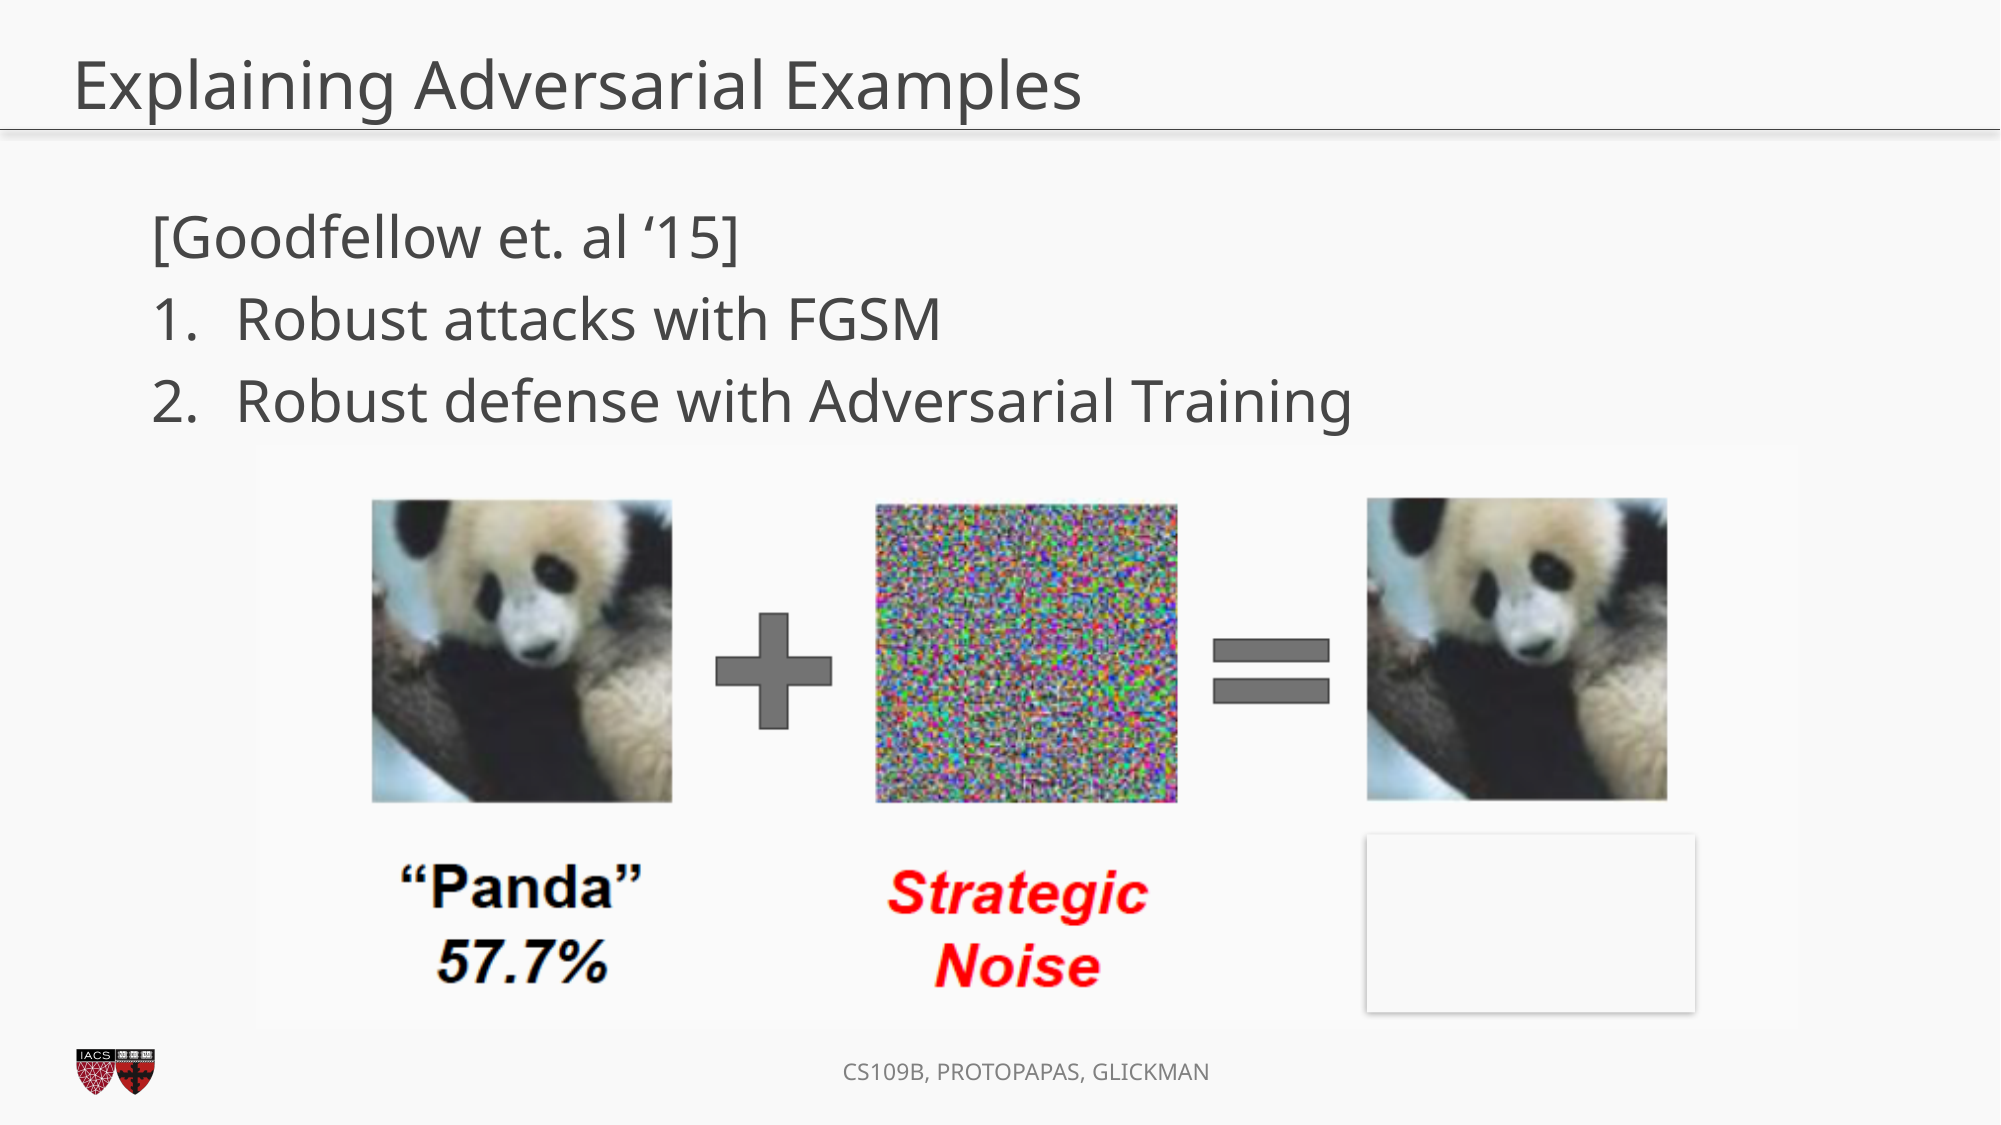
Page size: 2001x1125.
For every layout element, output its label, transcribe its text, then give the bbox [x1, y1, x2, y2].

title Explaining Adversarial Examples [57, 35, 1943, 162]
list [Goodfellow et. al ‘15] Robust attacks with FGSM Robust defense with Adversarial Training [136, 193, 1831, 958]
picture [255, 445, 1798, 1029]
picture [75, 1049, 155, 1095]
